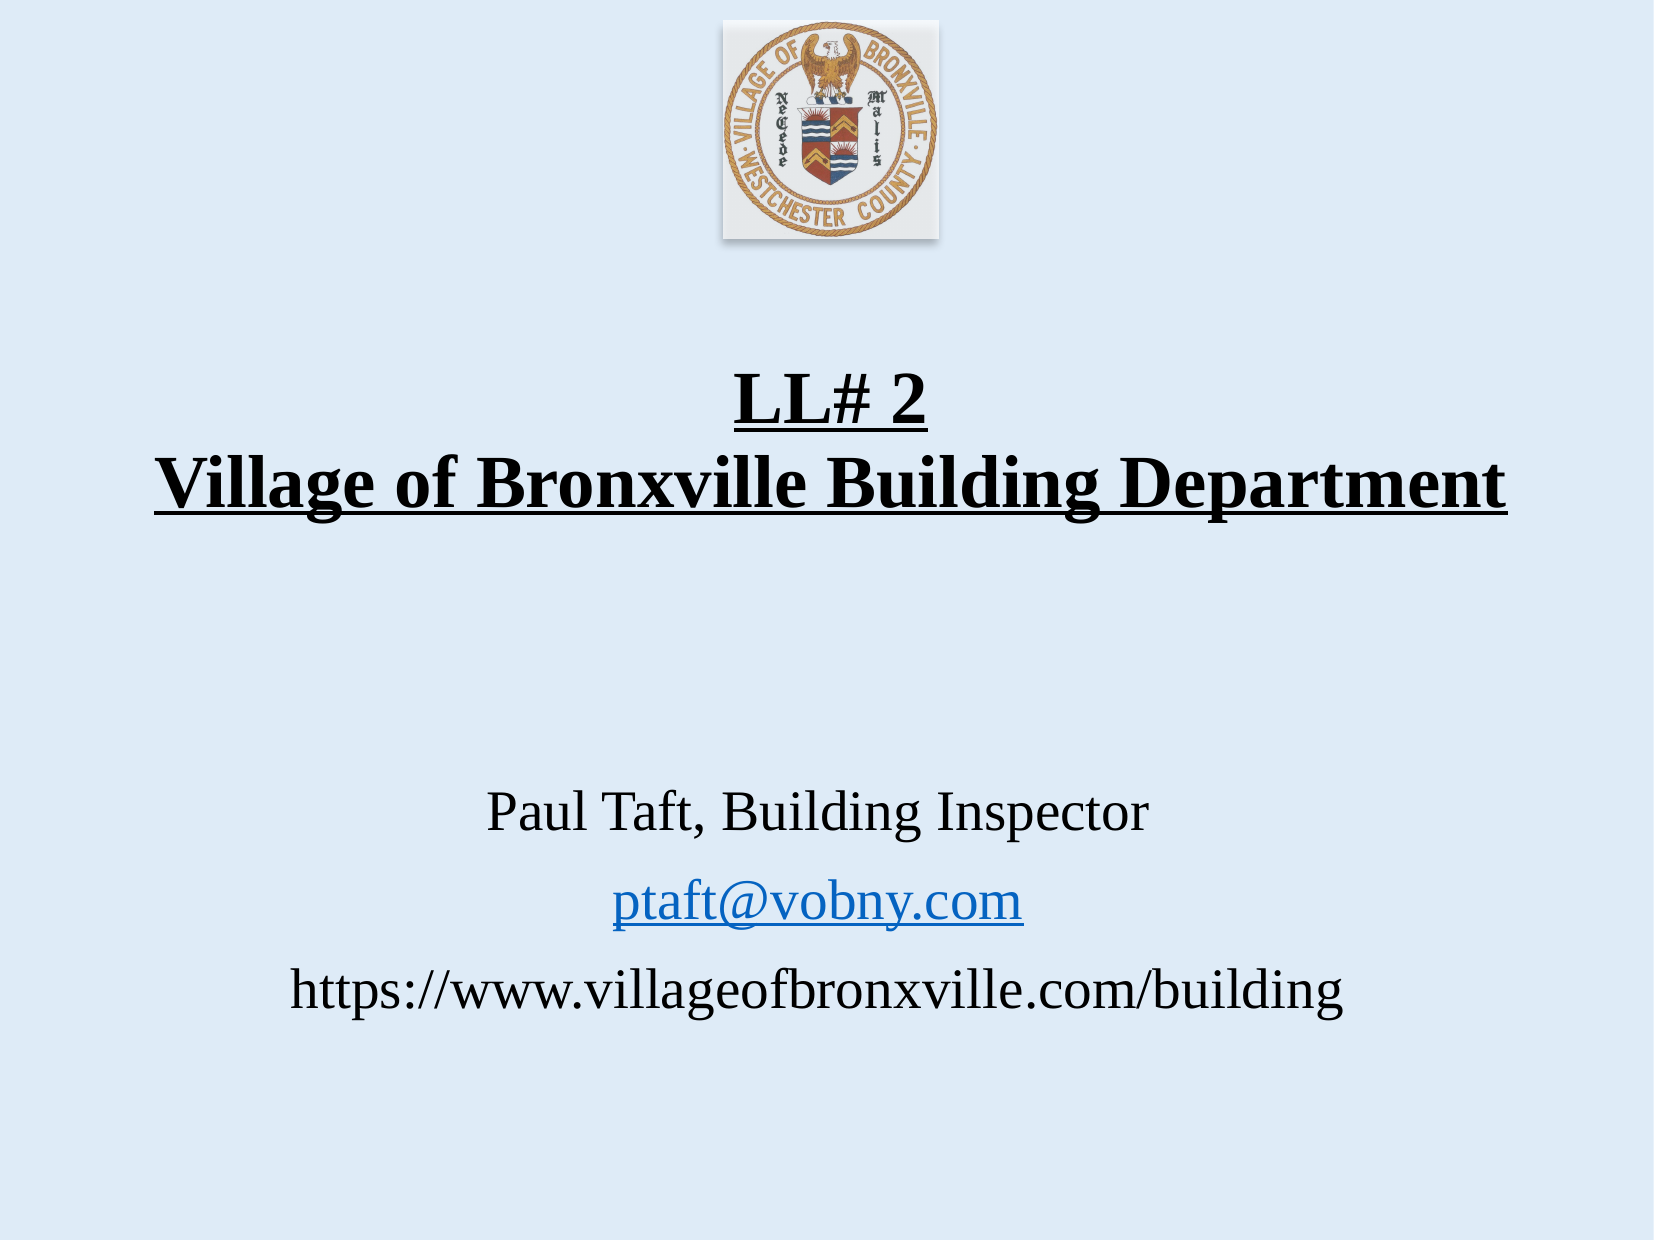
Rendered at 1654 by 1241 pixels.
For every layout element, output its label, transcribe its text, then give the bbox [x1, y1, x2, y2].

picture [723, 20, 939, 239]
text_box Paul Taft, Building Inspector ptaft@vobny.com https://www.villageofbronxville.com/building [82, 779, 1538, 1111]
text_box LL# 2 Village of Bronxville Building Department [86, 280, 1575, 600]
